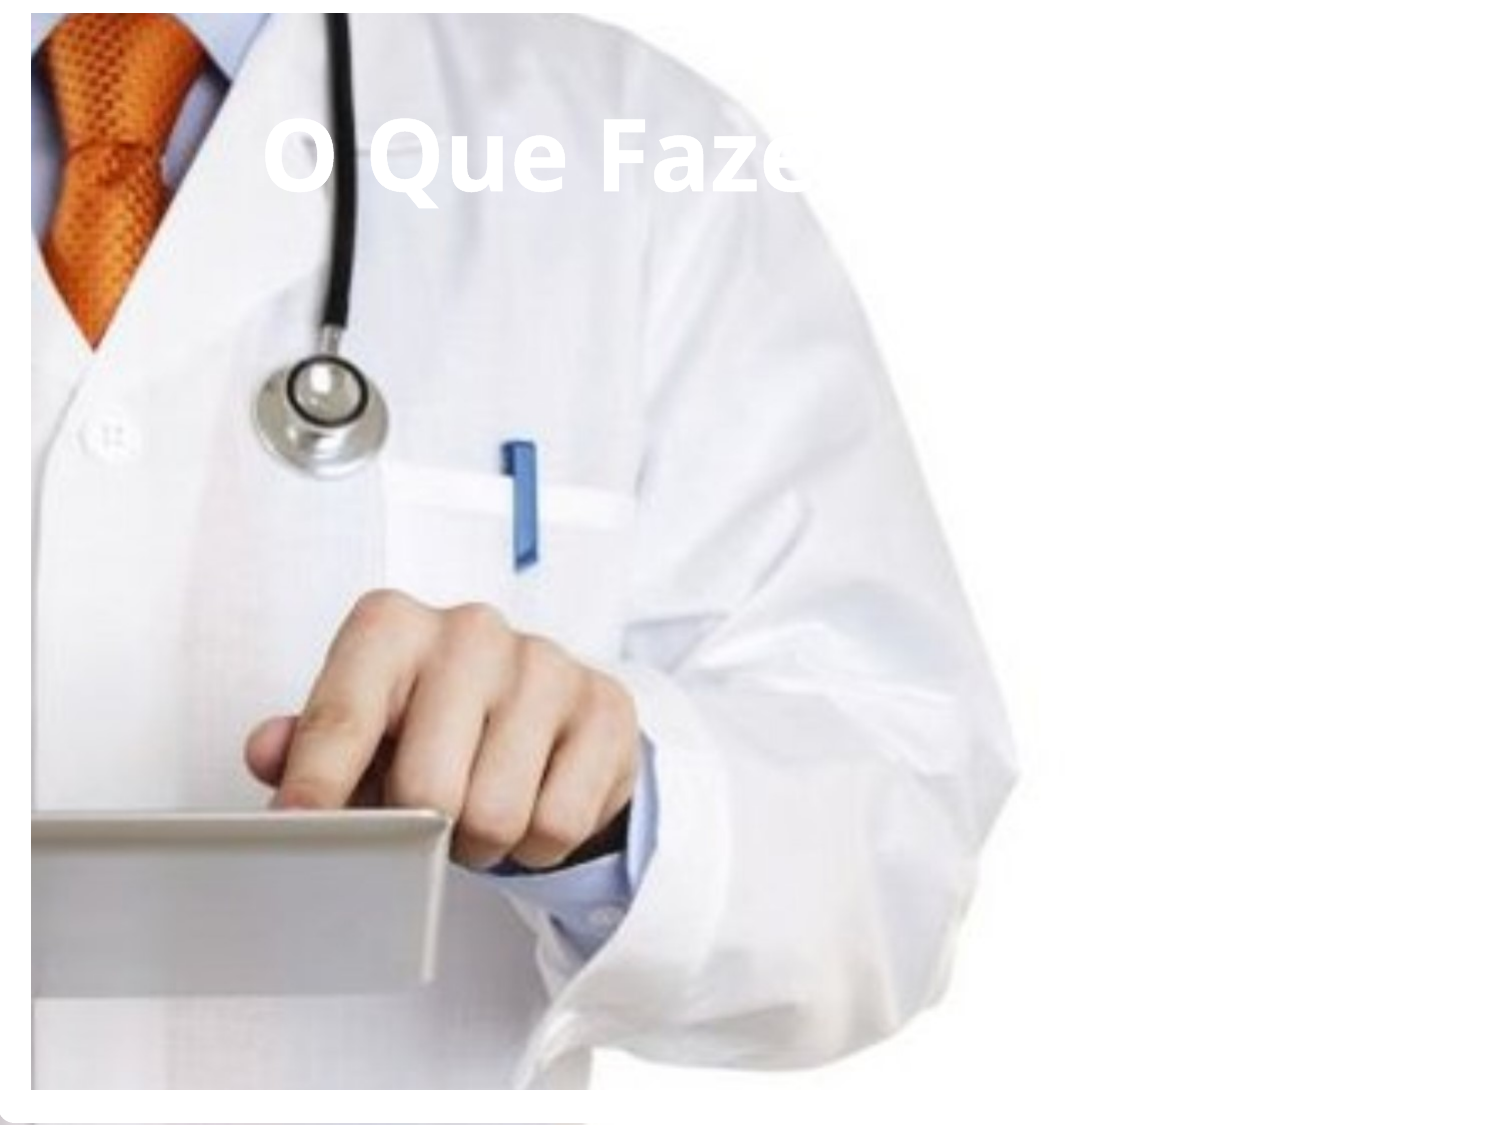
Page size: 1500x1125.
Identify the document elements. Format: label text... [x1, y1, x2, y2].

text_box O Que Fazer Então? [14, 83, 1471, 219]
text_box [13, 0, 1487, 1109]
picture [0, 0, 1500, 1125]
